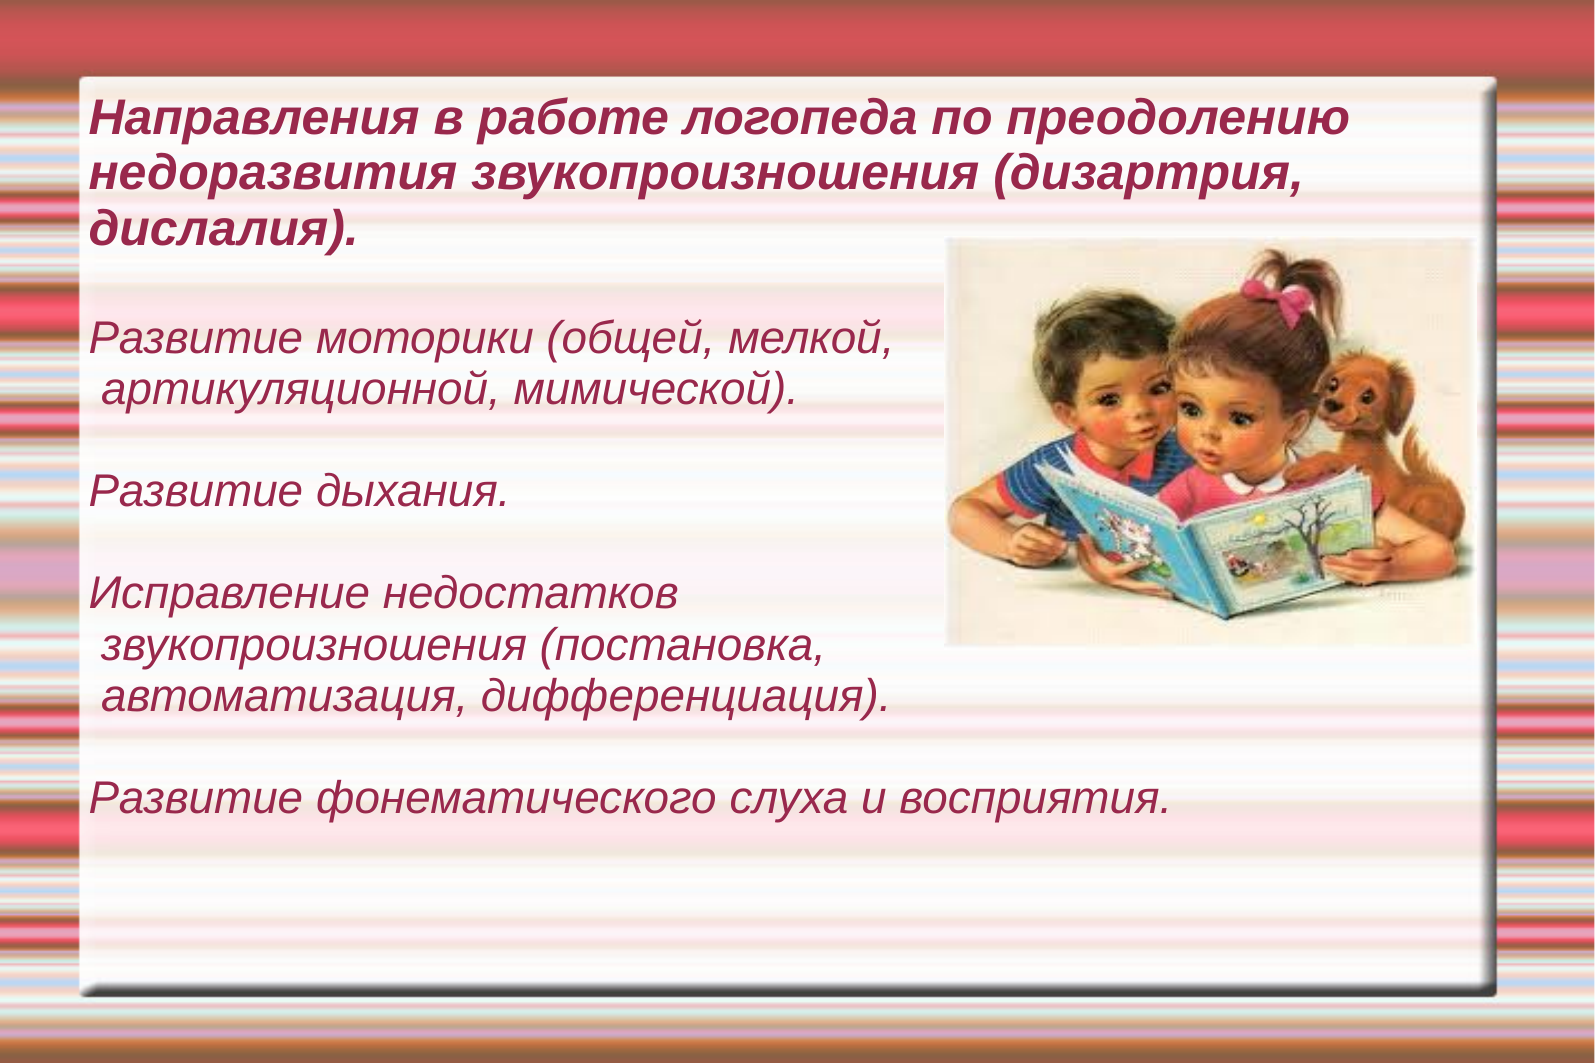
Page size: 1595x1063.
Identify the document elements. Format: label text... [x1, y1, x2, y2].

title Направления в работе логопеда по преодолению недоразвития звукопроизношения (дизартрия, дислалия). Развитие моторики (общей, мелкой, артикуляционной, мимической). Развитие дыхания. Исправление недостатков звукопроизношения (постановка, автоматизация, дифференциация). Развитие фонематического слуха и восприятия. [88, 86, 1451, 823]
picture [0, 0, 1595, 1063]
